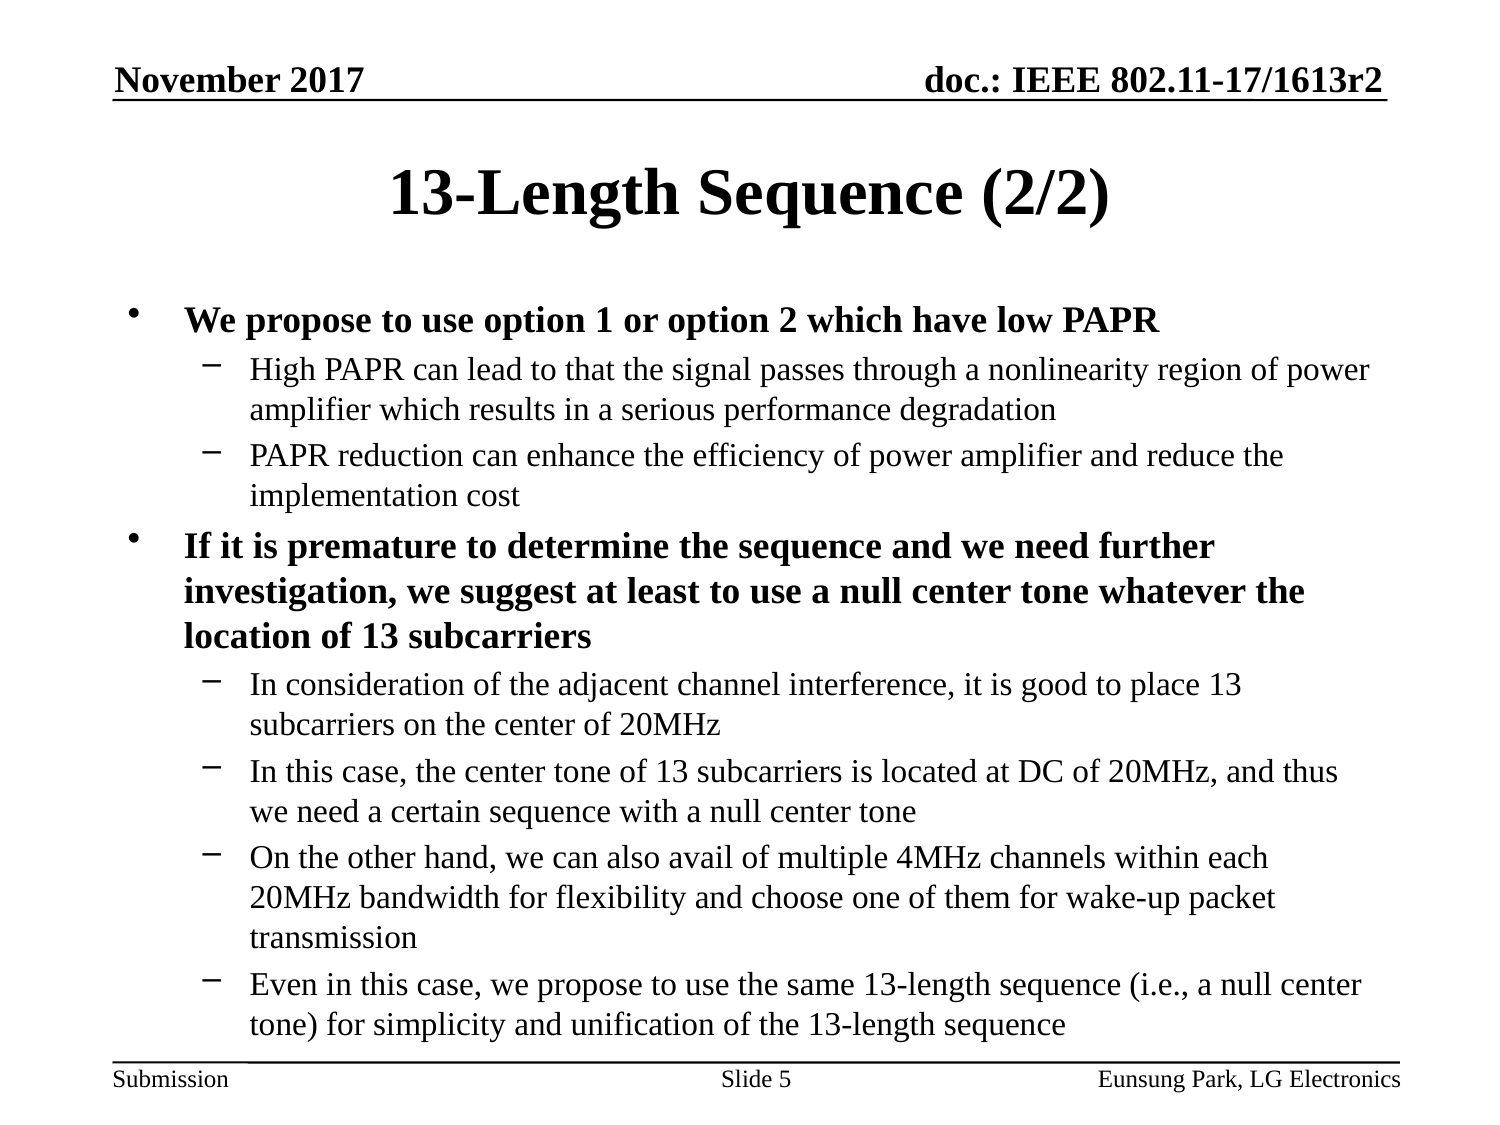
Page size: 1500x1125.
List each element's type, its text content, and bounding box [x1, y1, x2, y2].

list We propose to use option 1 or option 2 which have low PAPR High PAPR can lead to that the signal passes through a nonlinearity region of power amplifier which results in a serious performance degradation PAPR reduction can enhance the efficiency of power amplifier and reduce the implementation cost If it is premature to determine the sequence and we need further investigation, we suggest at least to use a null center tone whatever the location of 13 subcarriers In consideration of the adjacent channel interference, it is good to place 13 subcarriers on the center of 20MHz In this case, the center tone of 13 subcarriers is located at DC of 20MHz, and thus we need a certain sequence with a null center tone On the other hand, we can also avail of multiple 4MHz channels within each 20MHz bandwidth for flexibility and choose one of them for wake-up packet transmission Even in this case, we propose to use the same 13-length sequence (i.e., a null center tone) for simplicity and unification of the 13-length sequence [112, 287, 1388, 1000]
slide_number Slide 5 [712, 1061, 800, 1093]
footer Eunsung Park, LG Electronics [1038, 1061, 1402, 1093]
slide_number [114, 54, 368, 101]
title 13-Length Sequence (2/2) [112, 112, 1388, 263]
